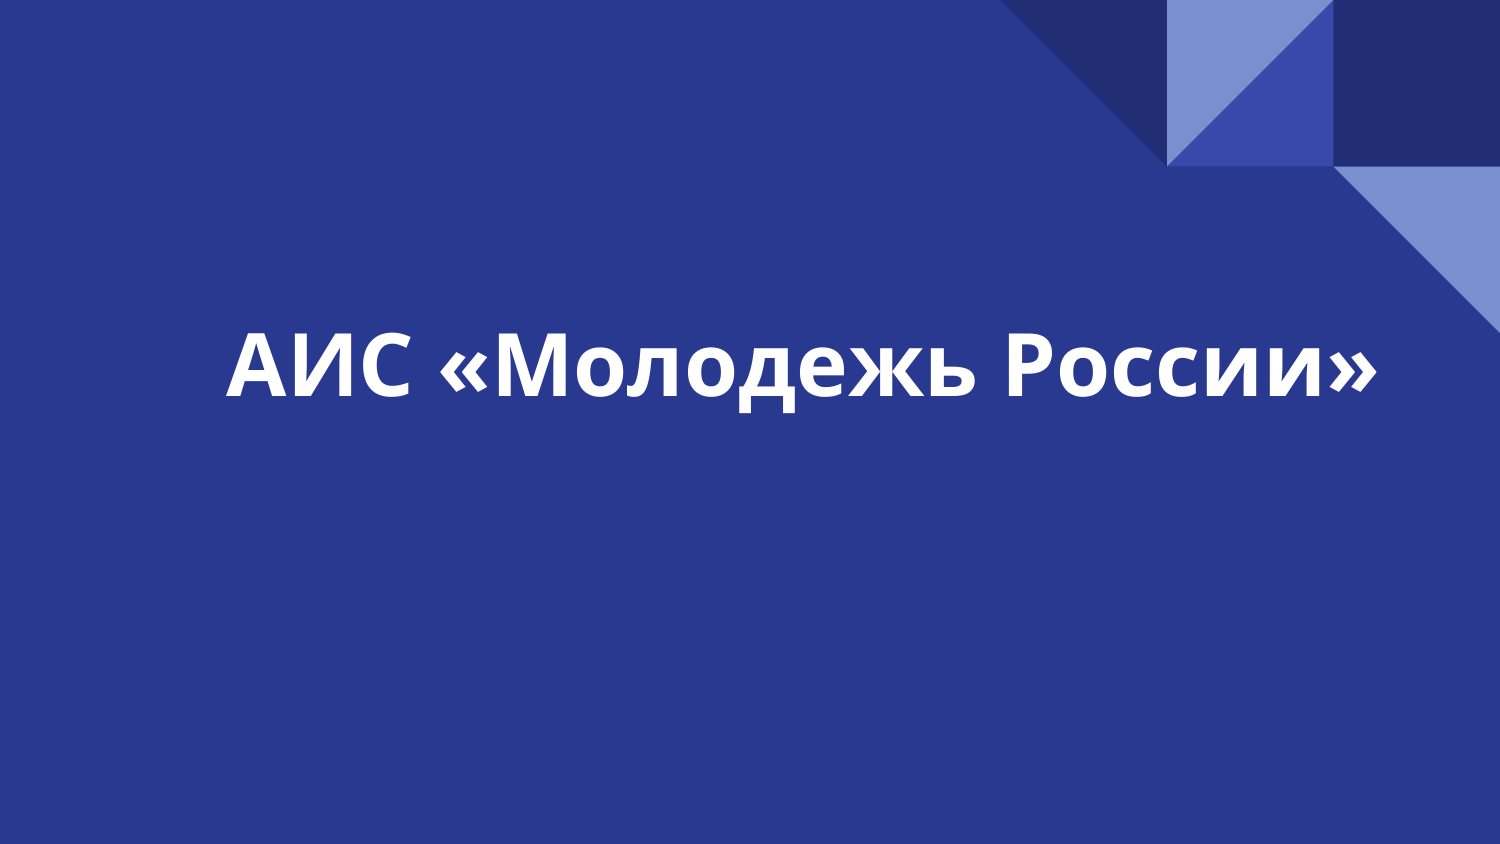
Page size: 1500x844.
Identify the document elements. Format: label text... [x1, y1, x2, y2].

title АИС «Молодежь России» [98, 291, 1447, 429]
